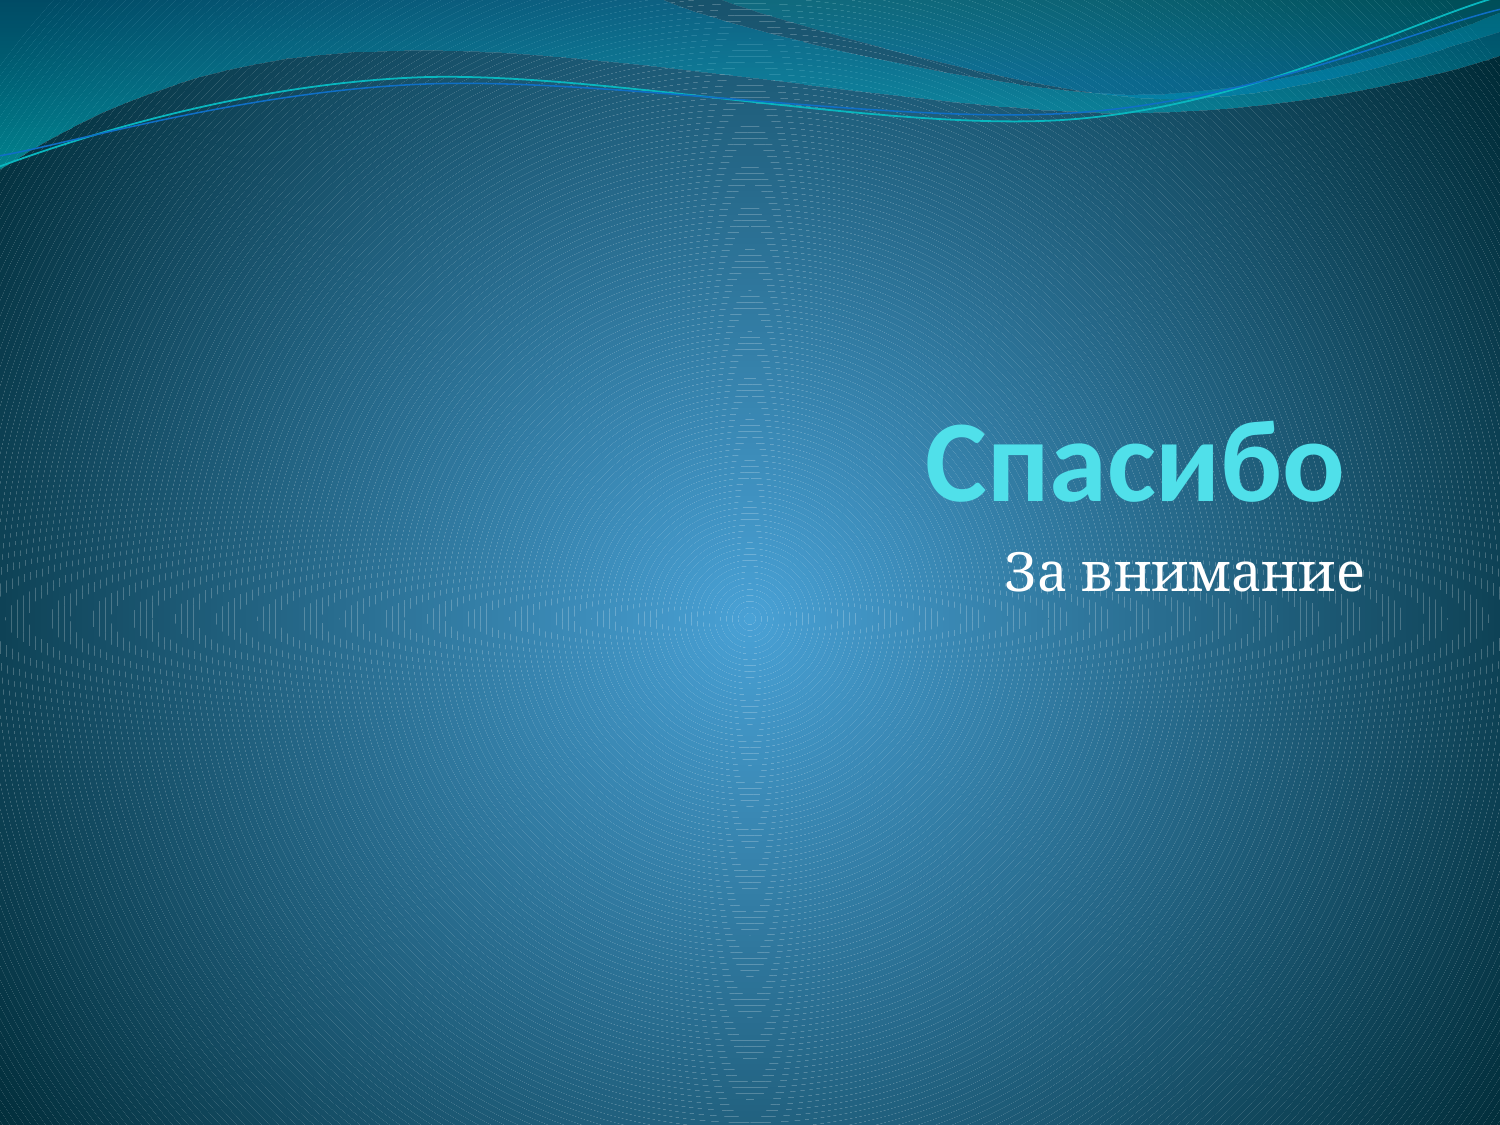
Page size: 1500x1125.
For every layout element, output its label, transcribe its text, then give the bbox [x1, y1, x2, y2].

subtitle За внимание [87, 529, 1376, 818]
title Спасибо [87, 224, 1376, 525]
